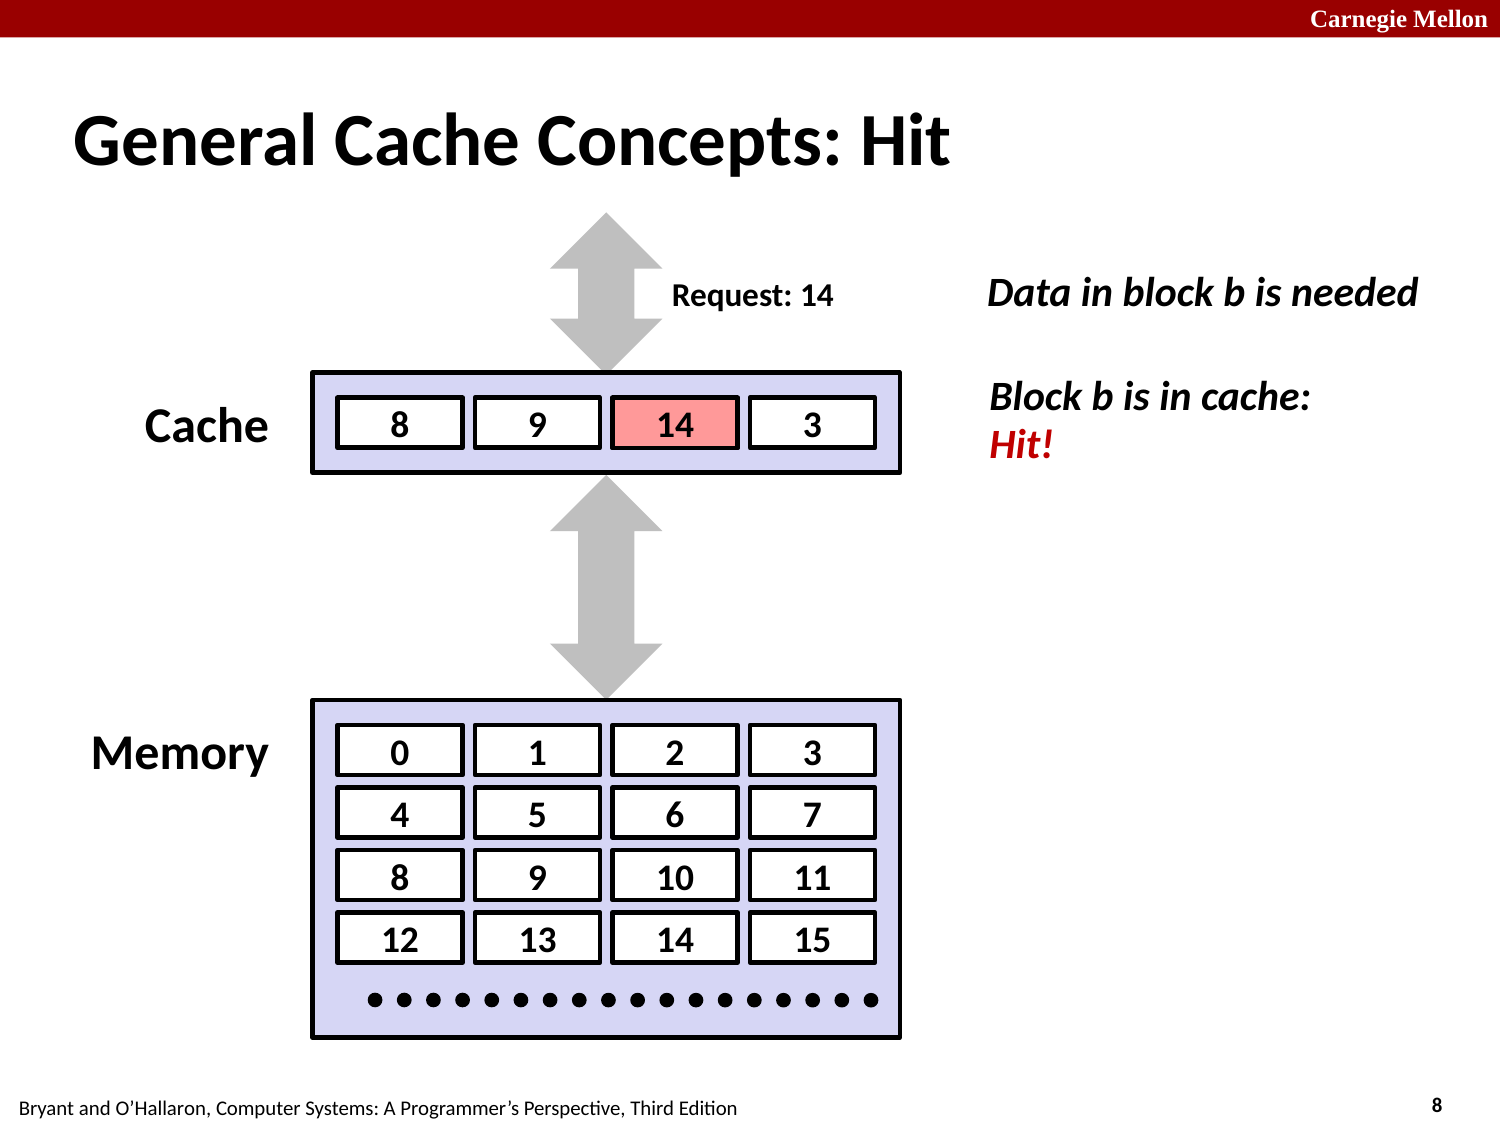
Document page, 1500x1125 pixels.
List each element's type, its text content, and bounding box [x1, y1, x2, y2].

text_box 10 [612, 849, 738, 900]
text_box 13 [474, 912, 600, 963]
text_box [549, 212, 661, 372]
text_box 6 [585, 1002, 603, 1006]
text_box 9 [474, 849, 600, 900]
text_box 8 [337, 849, 463, 900]
text_box Block b is in cache: Hit! [974, 363, 1327, 477]
text_box 6 [614, 1002, 632, 1006]
text_box 6 [731, 1002, 748, 1006]
text_box 14 [612, 397, 738, 448]
text_box 6 [673, 1002, 690, 1006]
text_box 6 [439, 1002, 457, 1006]
text_box 3 [750, 725, 875, 775]
text_box 15 [750, 912, 875, 963]
text_box 11 [750, 849, 875, 900]
text_box 6 [410, 1002, 428, 1006]
text_box 6 [498, 1002, 515, 1006]
text_box [312, 699, 900, 1038]
text_box 5 [474, 787, 600, 838]
text_box 6 [702, 1002, 719, 1006]
text_box 0 [337, 725, 463, 775]
text_box 6 [468, 1002, 486, 1006]
text_box 6 [789, 1002, 807, 1006]
text_box 6 [760, 1002, 778, 1006]
text_box 6 [527, 1002, 544, 1006]
text_box Request: 14 [656, 265, 849, 321]
text_box 6 [644, 1002, 661, 1006]
text_box [312, 372, 900, 473]
text_box Data in block b is needed [972, 259, 1434, 324]
text_box Cache [130, 385, 285, 460]
text_box 3 [750, 397, 875, 448]
text_box [549, 474, 663, 699]
text_box 4 [337, 787, 463, 838]
text_box 8 [337, 397, 463, 448]
text_box 6 [848, 1002, 865, 1006]
text_box 1 [474, 725, 600, 775]
text_box 6 [556, 1002, 573, 1006]
text_box 6 [381, 1002, 398, 1006]
text_box 14 [612, 912, 738, 963]
text_box 6 [612, 787, 738, 838]
text_box 12 [337, 912, 463, 963]
text_box 2 [612, 725, 738, 775]
title General Cache Concepts: Hit [58, 72, 1305, 199]
text_box Memory [75, 712, 285, 788]
text_box 6 [819, 1002, 836, 1006]
text_box 9 [474, 397, 600, 448]
text_box 7 [750, 787, 875, 838]
